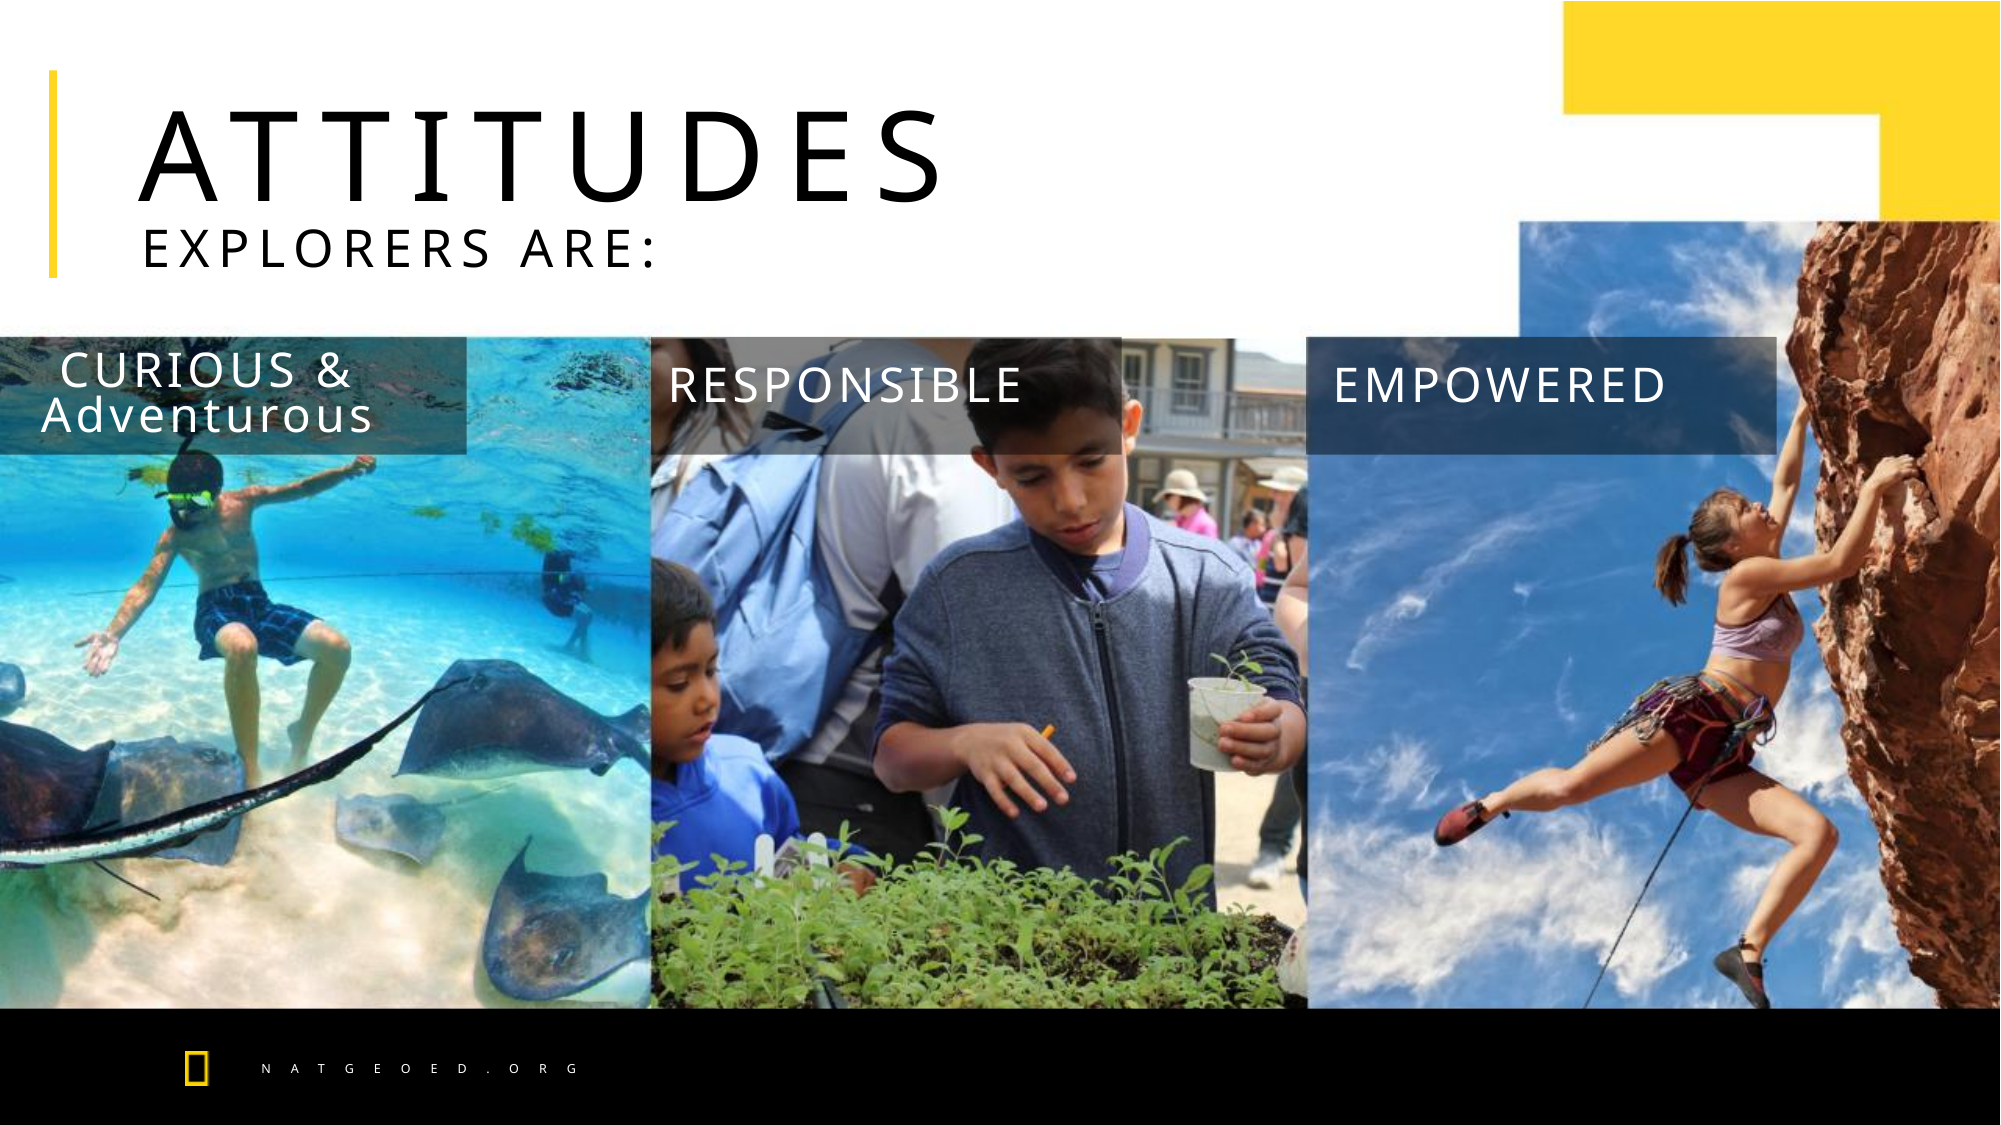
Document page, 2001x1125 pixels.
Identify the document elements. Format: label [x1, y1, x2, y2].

picture [0, 1, 2000, 1125]
text_box [49, 372, 608, 439]
text_box [184, 1050, 1876, 1086]
